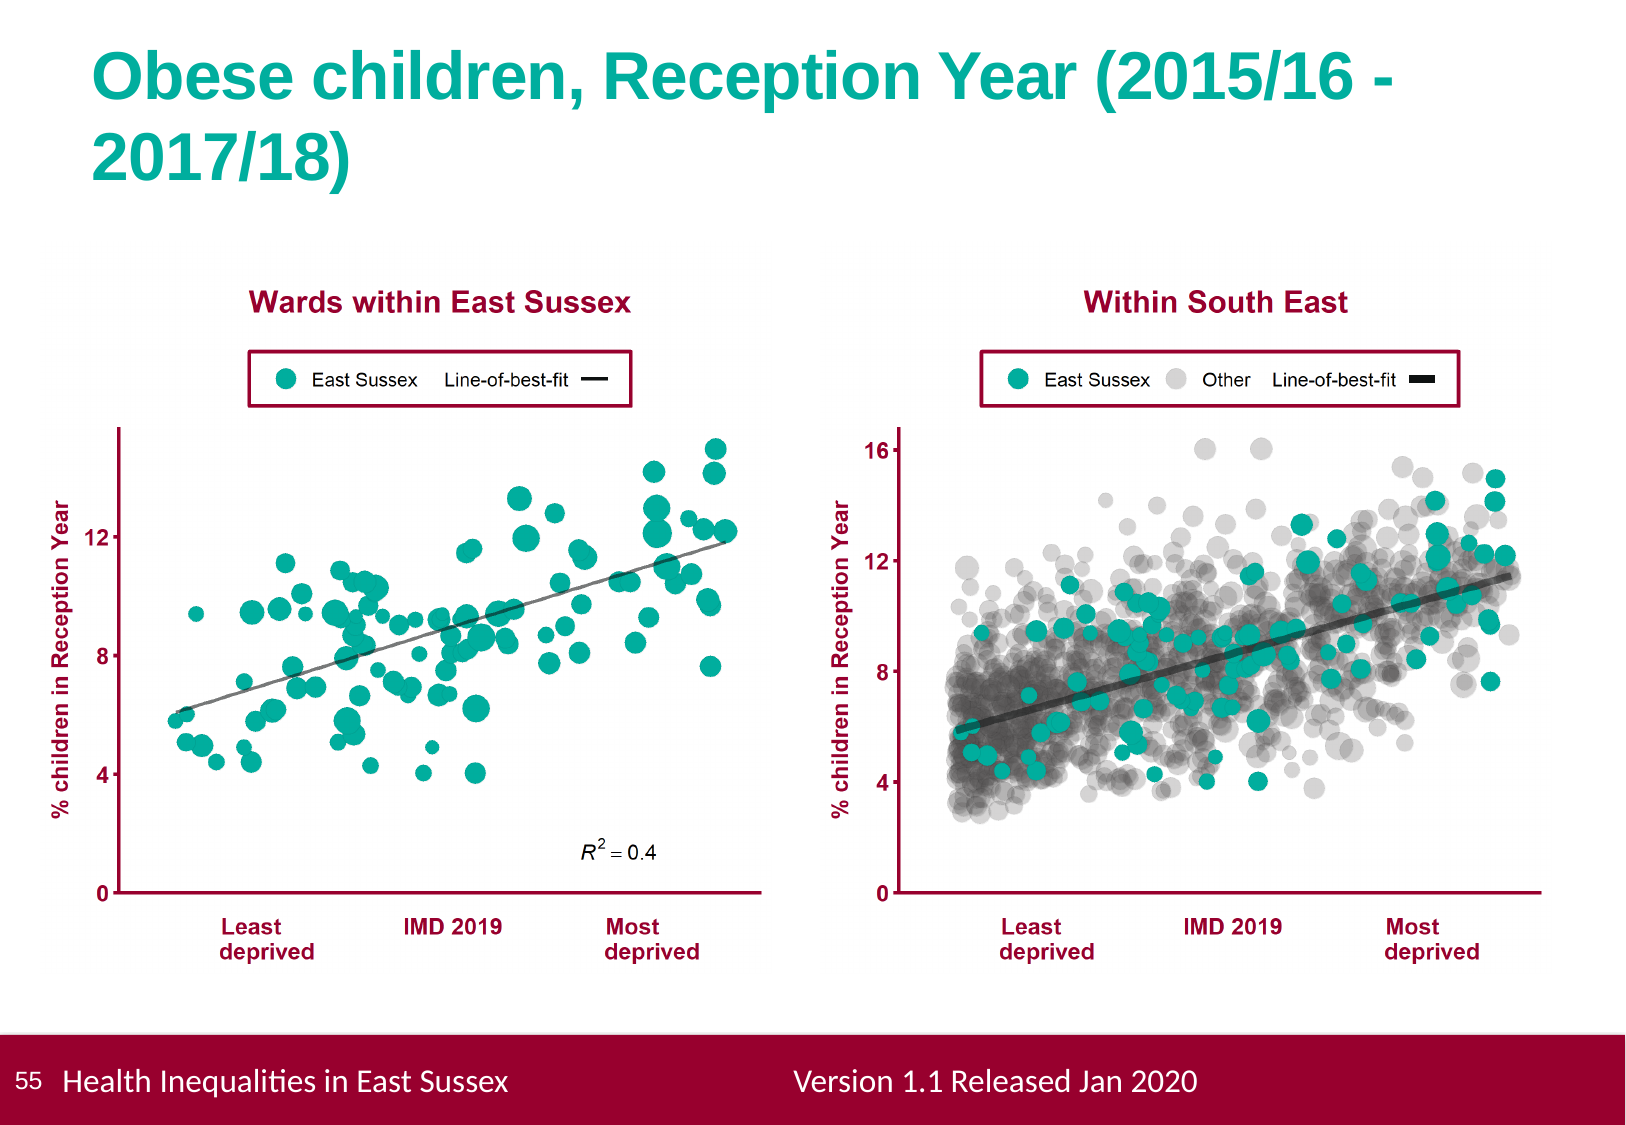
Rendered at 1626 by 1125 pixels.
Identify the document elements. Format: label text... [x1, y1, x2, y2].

title Obese children, Reception Year (2015/16 - 2017/18) [91, 19, 1534, 207]
text_box Health Inequalities in East Sussex Version 1.1 Released Jan 2020 [10, 1052, 1448, 1107]
picture [40, 241, 773, 974]
picture [820, 241, 1553, 974]
